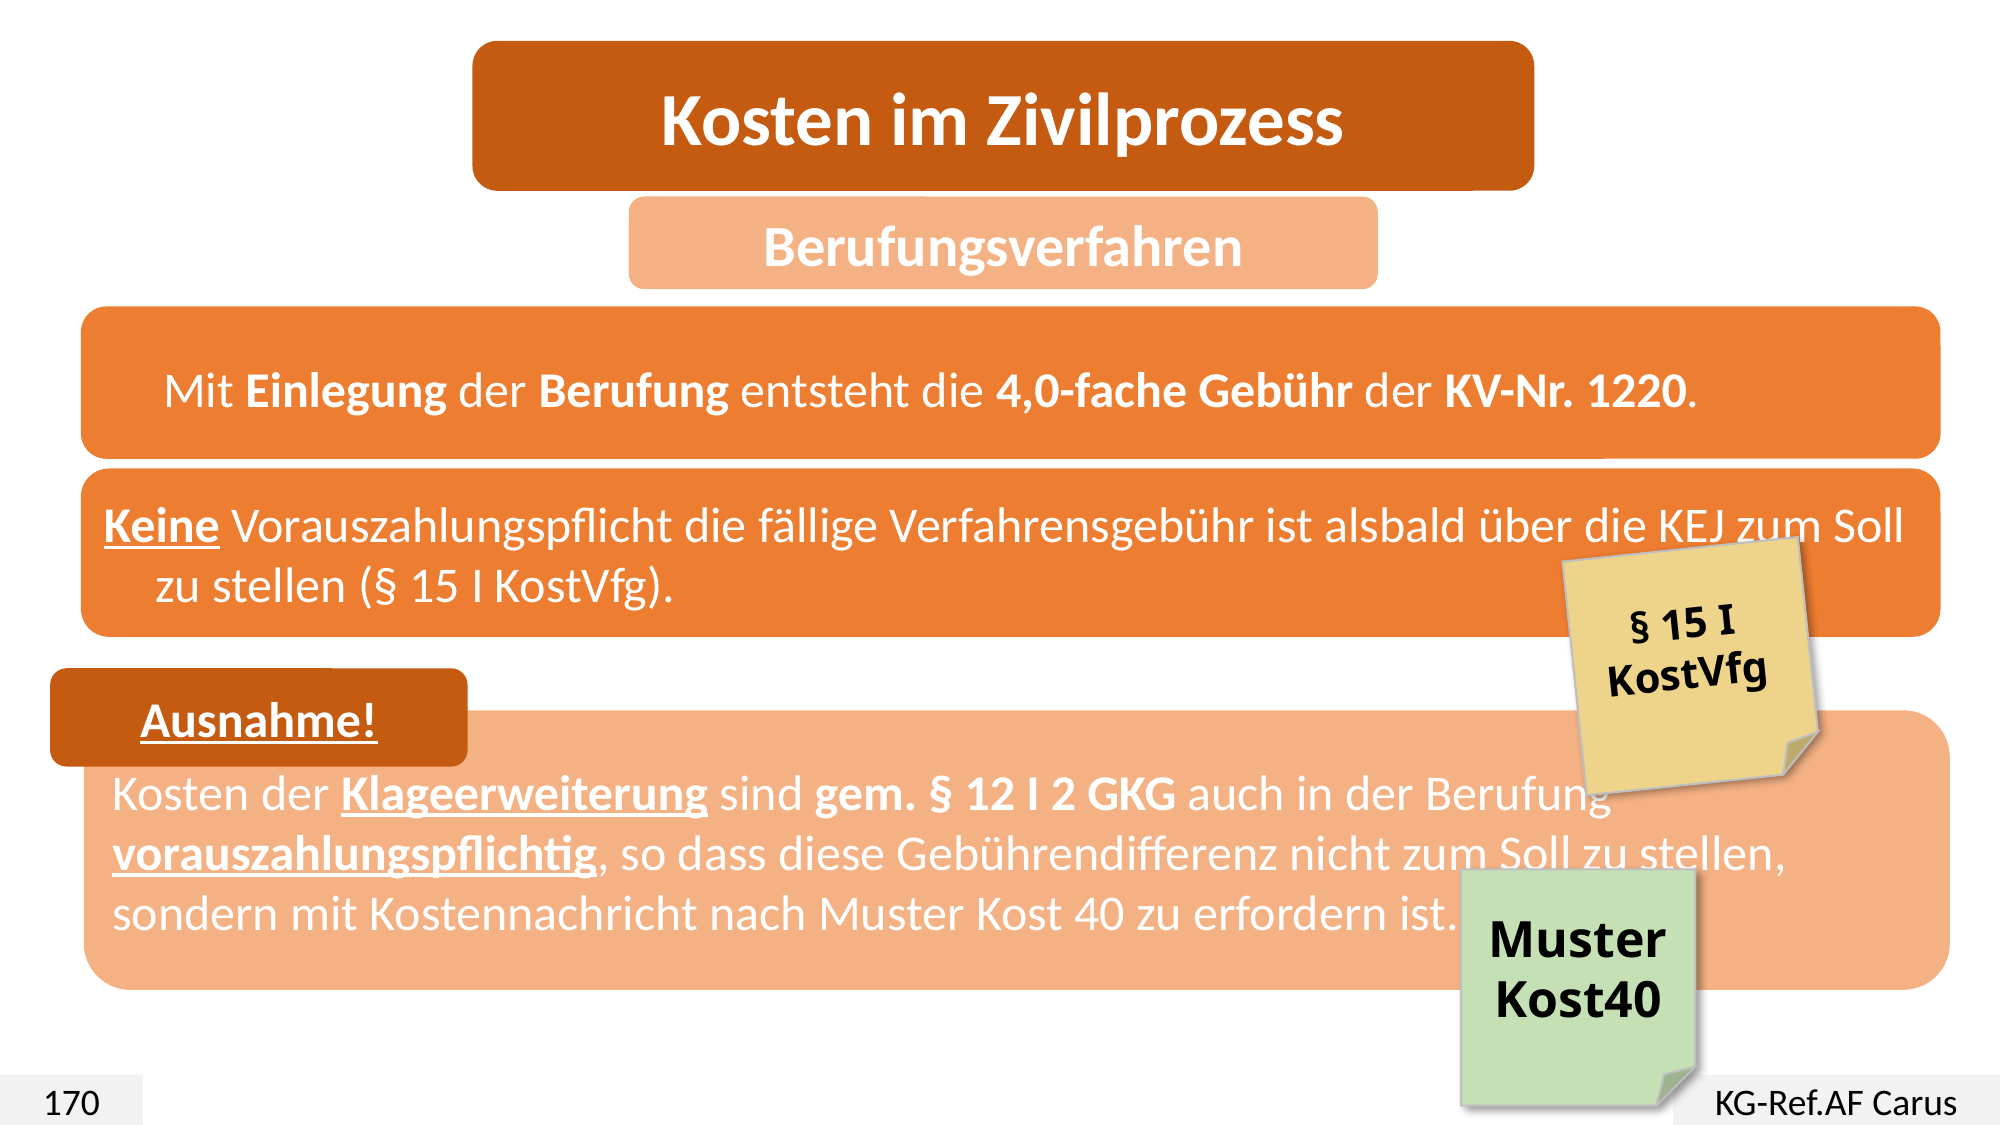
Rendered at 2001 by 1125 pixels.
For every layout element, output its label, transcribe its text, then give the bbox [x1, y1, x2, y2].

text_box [50, 668, 1950, 990]
text_box 170 [0, 1074, 144, 1125]
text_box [80, 306, 1941, 459]
text_box § 15 I KostVfg [1561, 535, 1813, 668]
text_box KG-Ref.AF Carus [1672, 1074, 2000, 1125]
text_box Berufungsverfahren [627, 195, 1379, 291]
text_box Kosten im Zivilprozess [471, 39, 1536, 192]
text_box Keine Vorauszahlungspflicht die fällige Verfahrensgebühr ist alsbald über die KEJ zum Soll zu stellen (§ 15 I KostVfg). [79, 467, 1942, 638]
text_box [55, 437, 2000, 544]
text_box Muster Kost40 [1459, 990, 1699, 1107]
